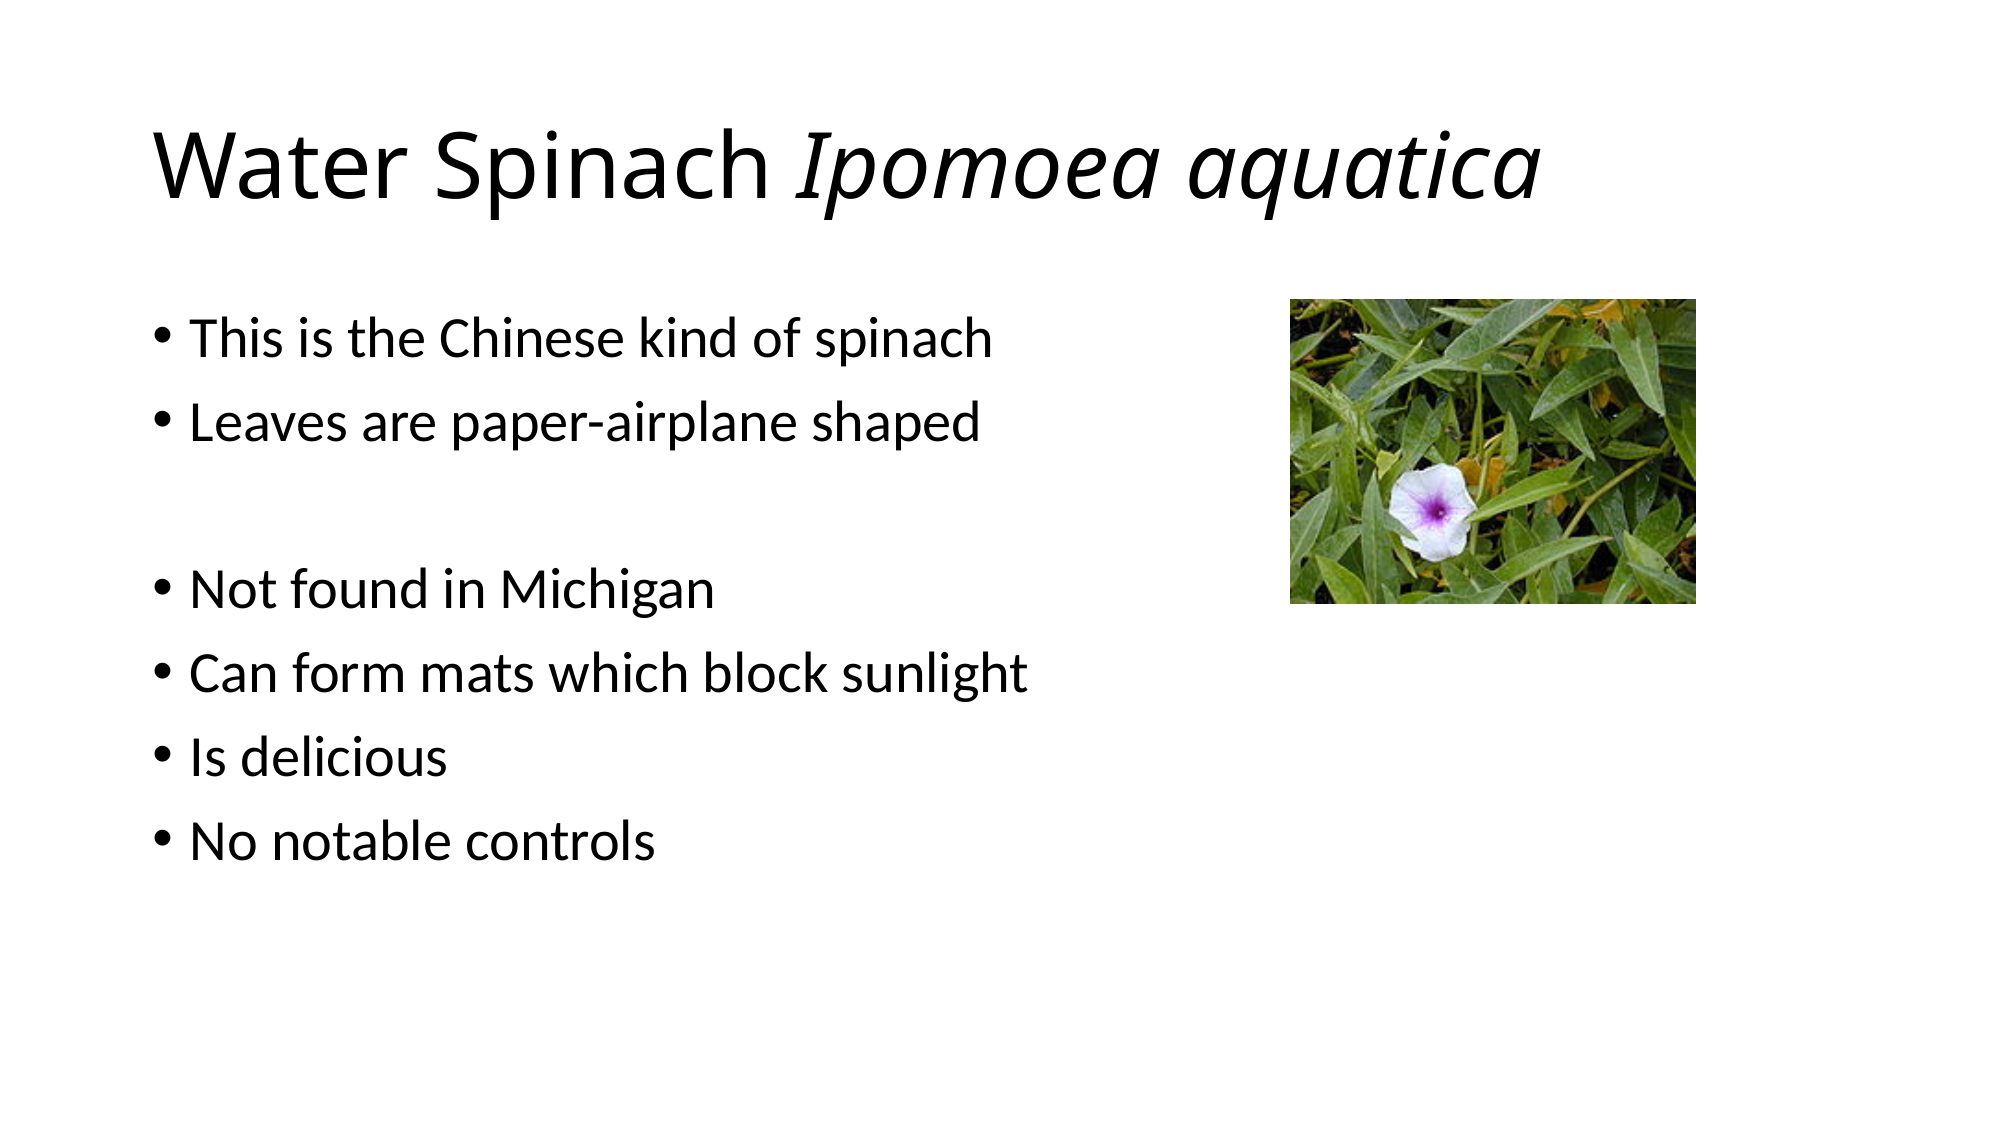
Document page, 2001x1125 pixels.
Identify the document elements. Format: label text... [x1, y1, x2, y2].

list This is the Chinese kind of spinach Leaves are paper-airplane shaped Not found in Michigan Can form mats which block sunlight Is delicious No notable controls [137, 299, 1863, 1014]
title Water Spinach Ipomoea aquatica [137, 59, 1863, 278]
picture [1290, 299, 1696, 604]
